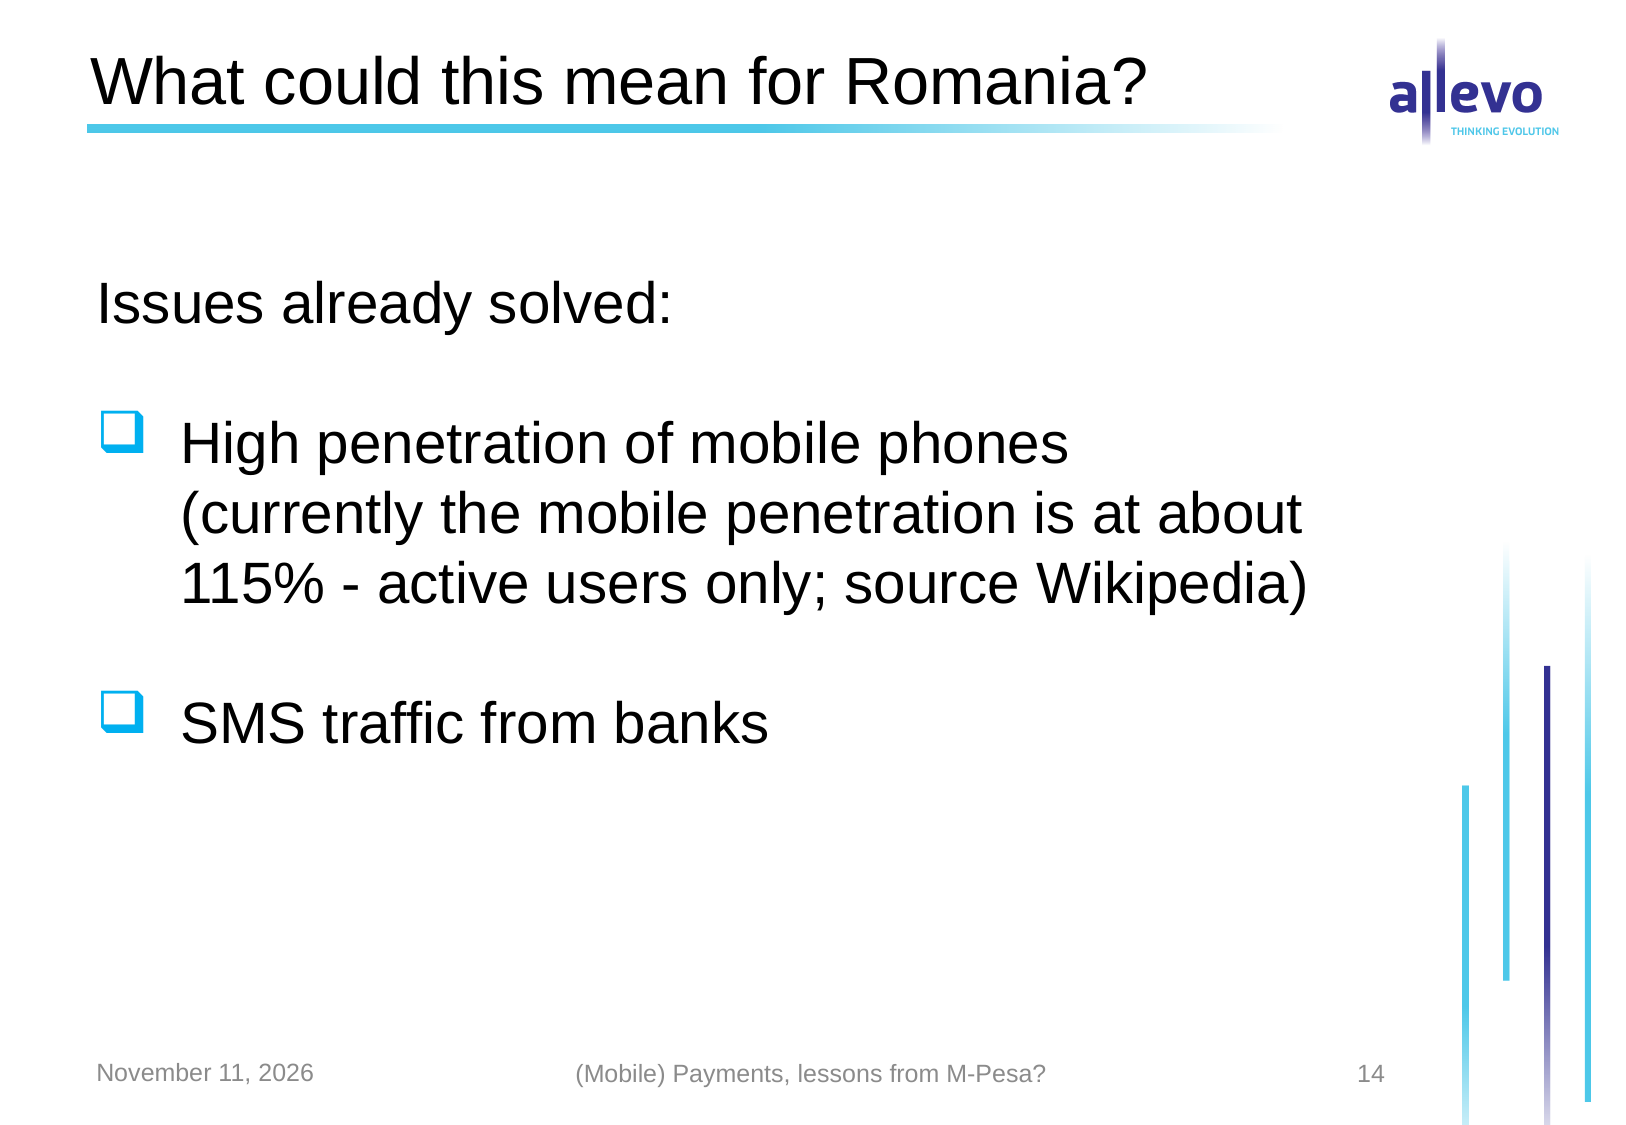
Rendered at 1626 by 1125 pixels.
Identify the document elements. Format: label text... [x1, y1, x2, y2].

title What could this mean for Romania? [74, 24, 1369, 131]
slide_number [81, 1042, 338, 1100]
footer (Mobile) Payments, lessons from M-Pesa? [347, 1042, 1275, 1103]
picture [87, 0, 1587, 180]
picture [1462, 490, 1591, 1125]
slide_number 14 [1312, 1042, 1400, 1103]
list Issues already solved: High penetration of mobile phones (currently the mobile penetration is at about 115% - active users only; source Wikipedia) SMS traffic from banks [80, 257, 1401, 851]
